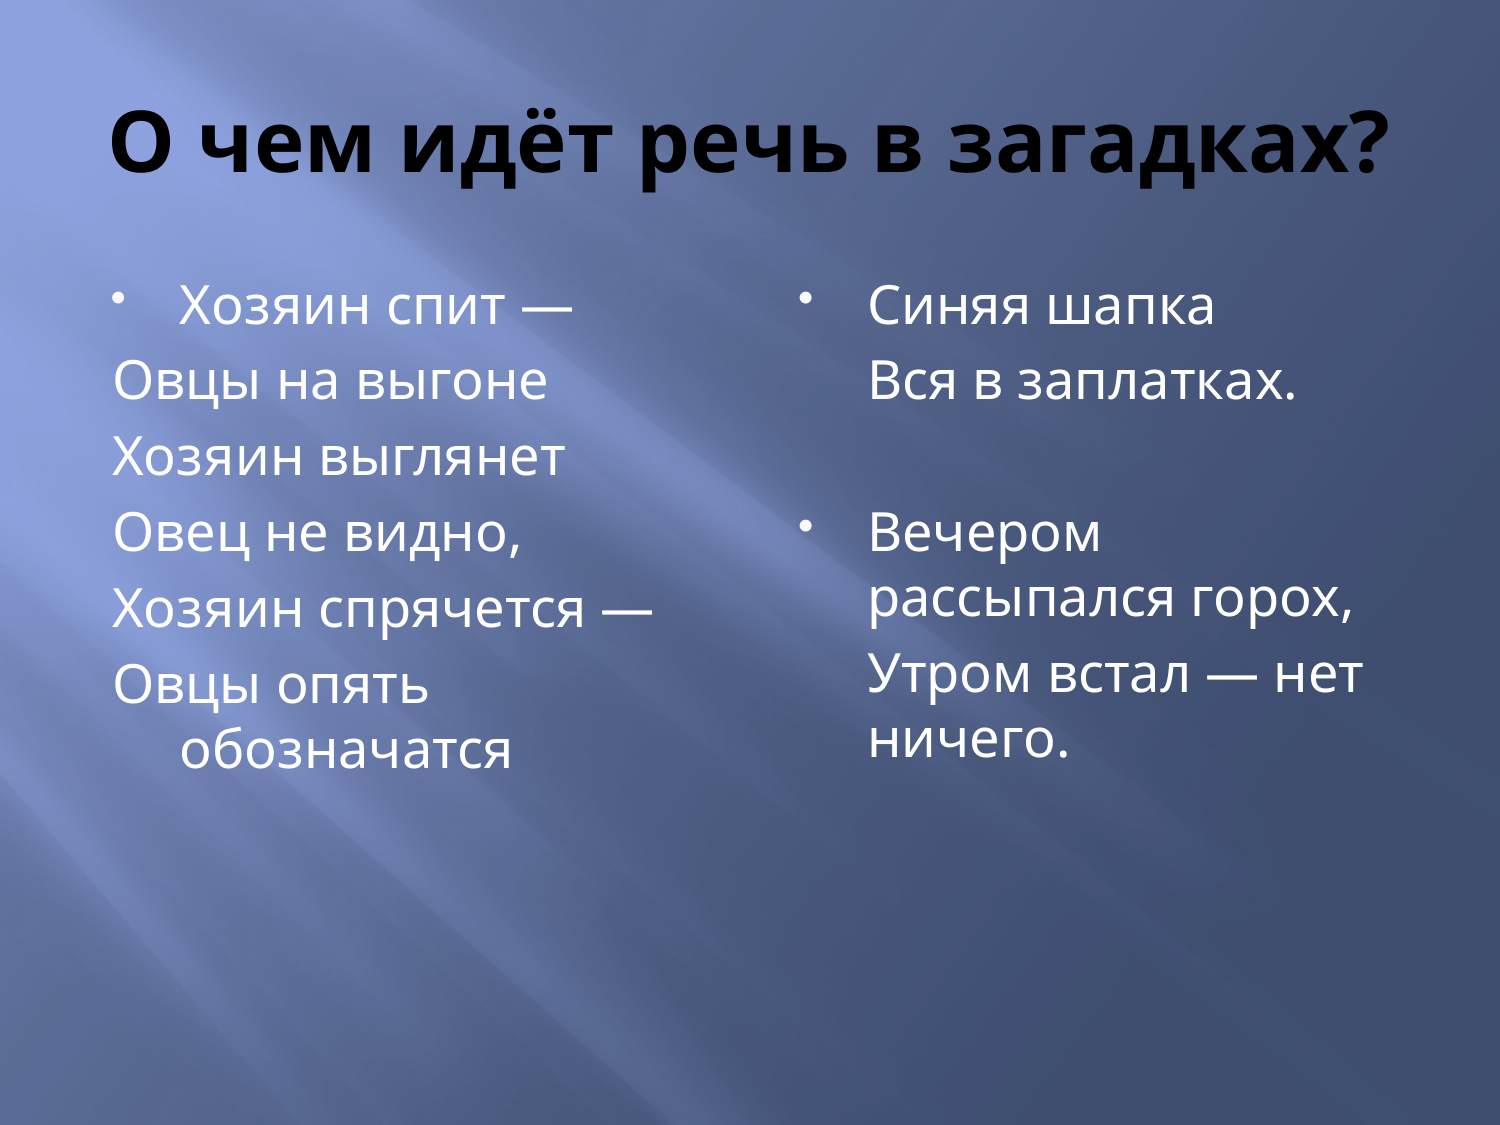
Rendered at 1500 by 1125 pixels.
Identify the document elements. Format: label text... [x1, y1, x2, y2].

list Хозяин спит — Овцы на выгоне Хозяин выглянет Овец не видно, Хозяин спрячется — Овцы опять обозначатся [75, 262, 738, 1005]
list Синяя шапка Вся в заплатках. Вечером рассыпался горох, Утром встал — нет ничего. [762, 262, 1425, 1005]
title О чем идёт речь в загадках? [75, 45, 1425, 233]
